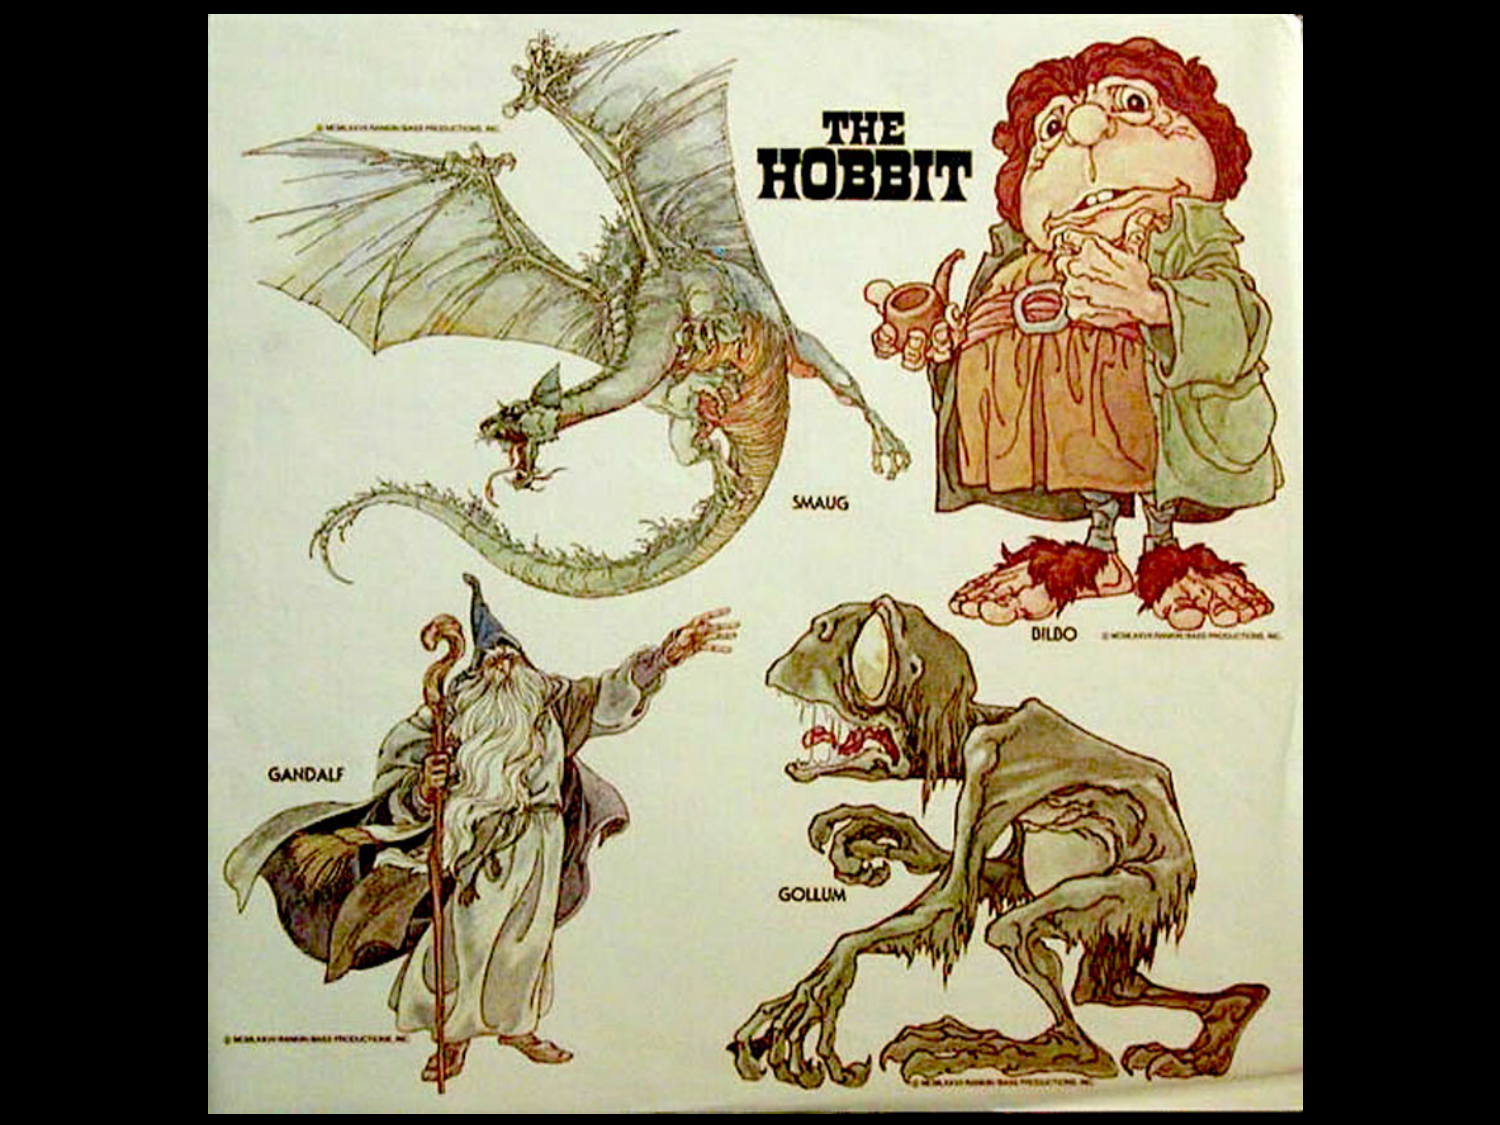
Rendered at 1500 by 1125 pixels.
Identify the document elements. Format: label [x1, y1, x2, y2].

list [0, 14, 1500, 1114]
